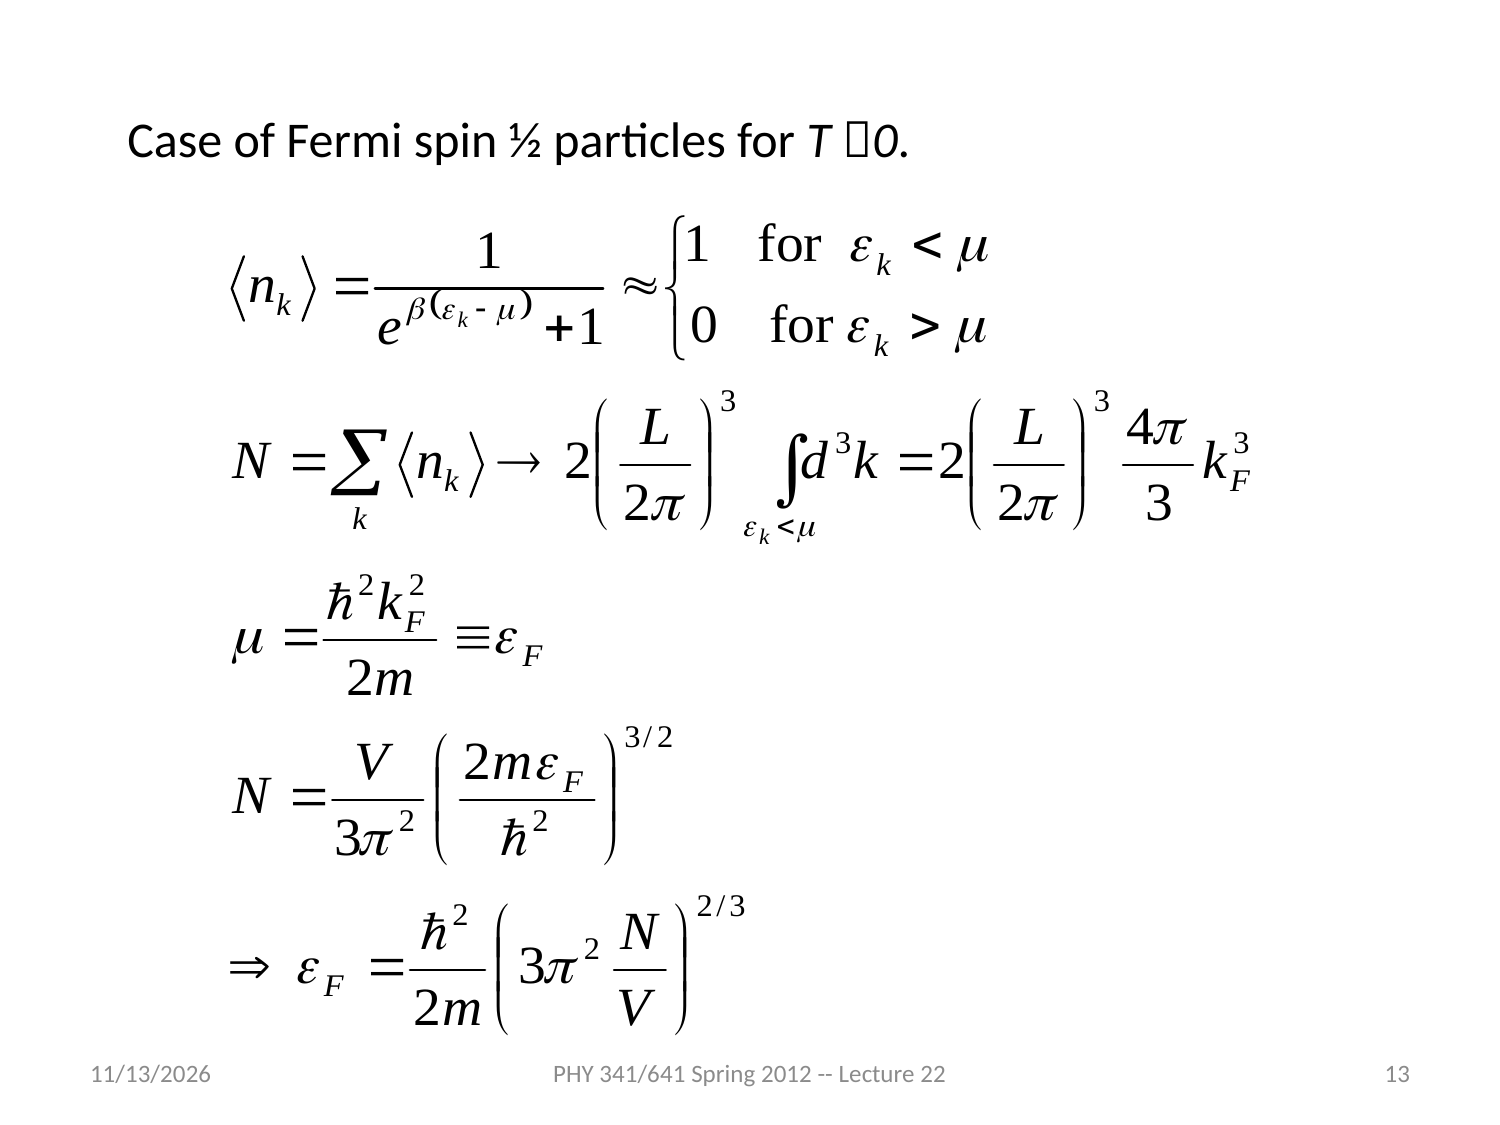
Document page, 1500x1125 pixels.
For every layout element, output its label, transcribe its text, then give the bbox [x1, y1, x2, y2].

slide_number 13 [1074, 1042, 1425, 1103]
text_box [221, 204, 1269, 1048]
text_box Case of Fermi spin ½ particles for T 0. [112, 99, 1438, 175]
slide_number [75, 1042, 425, 1103]
footer PHY 341/641 Spring 2012 -- Lecture 22 [512, 1055, 988, 1103]
